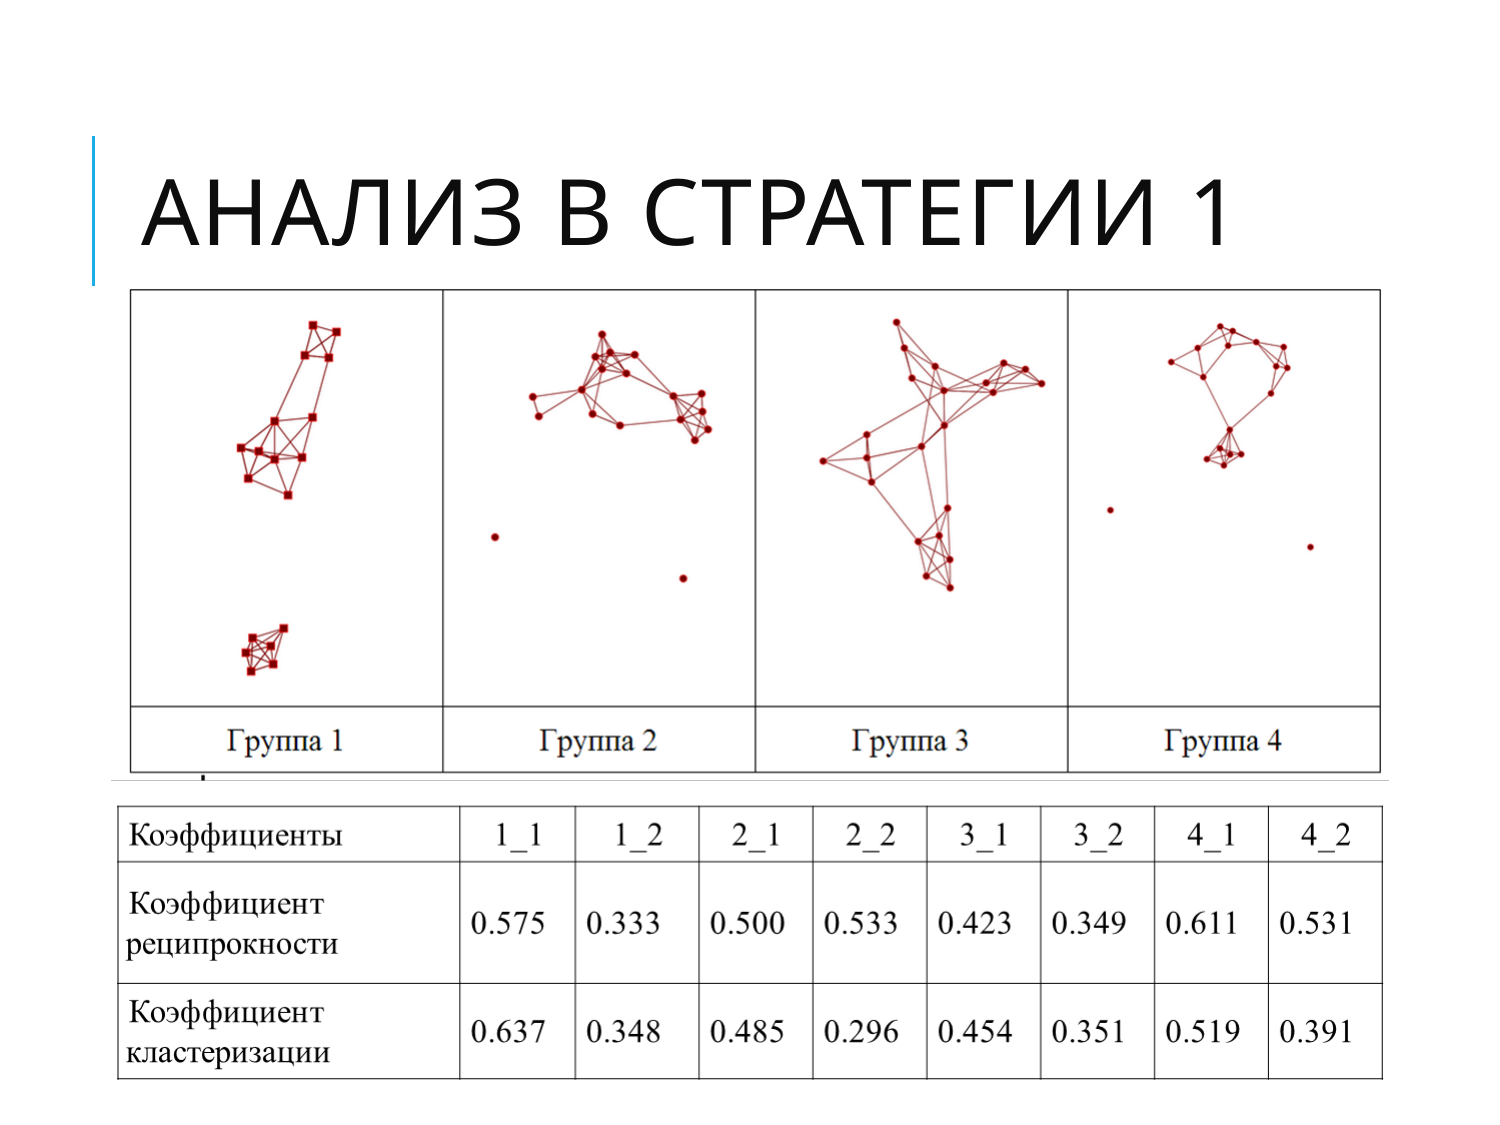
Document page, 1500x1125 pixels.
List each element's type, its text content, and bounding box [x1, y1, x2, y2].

title Анализ в стратегии 1 [126, 96, 1322, 269]
picture [111, 274, 1389, 1092]
